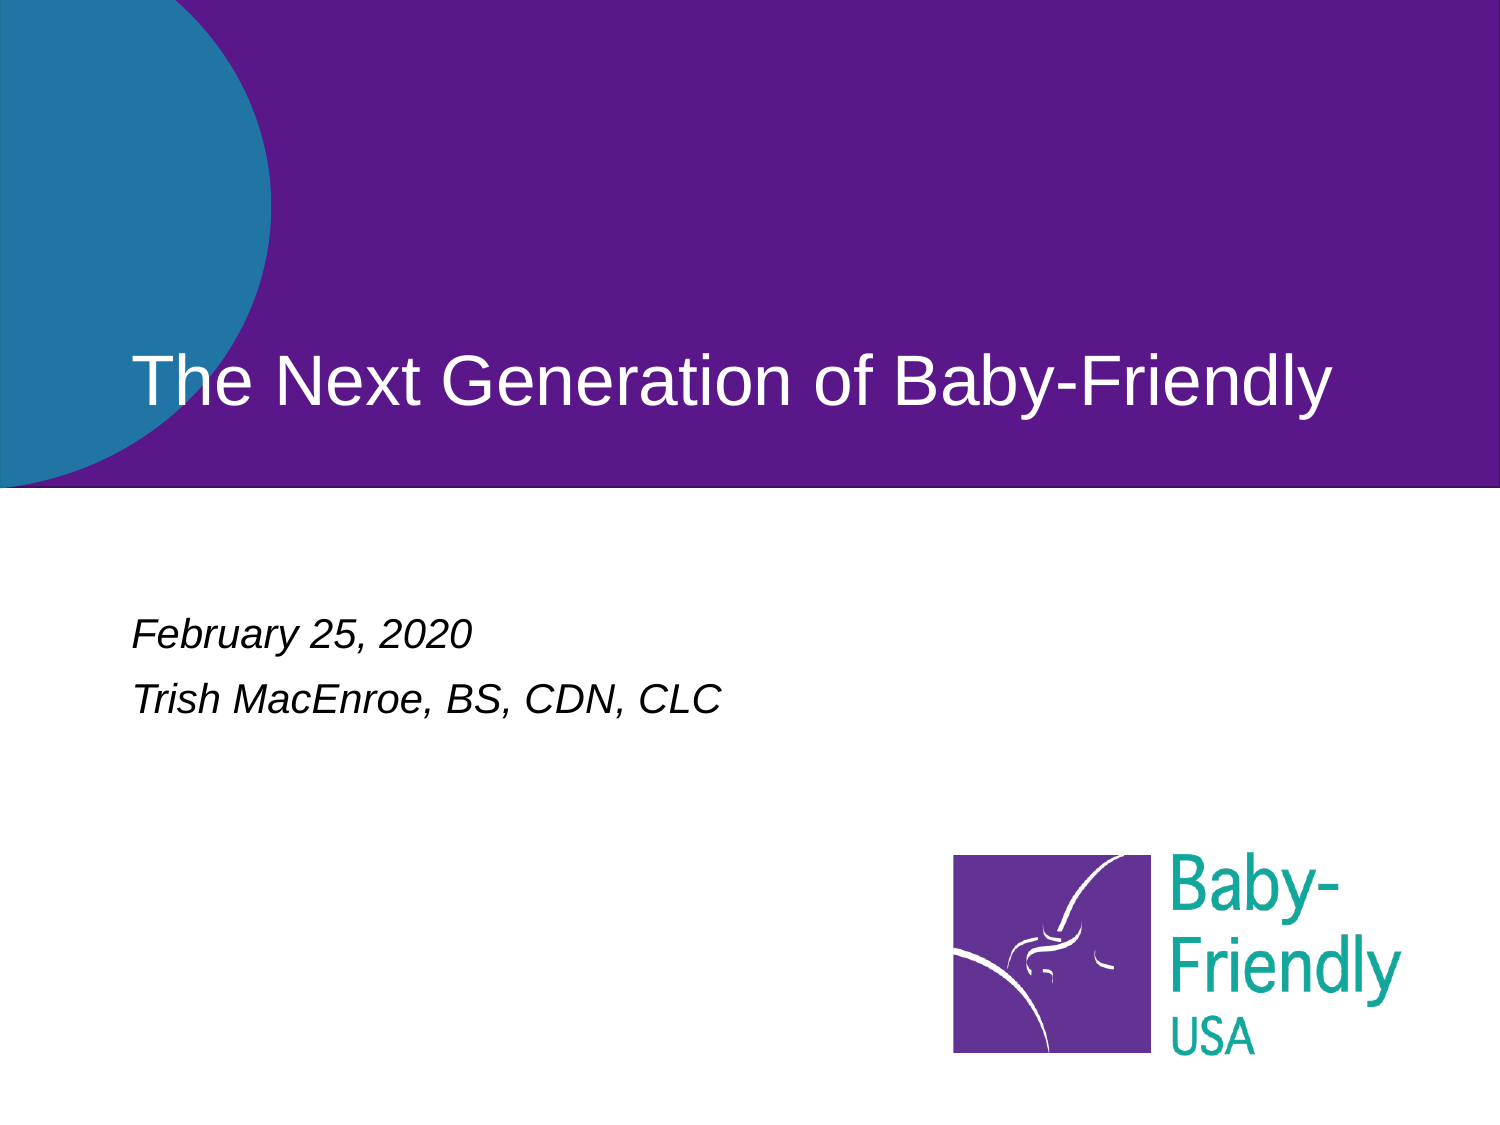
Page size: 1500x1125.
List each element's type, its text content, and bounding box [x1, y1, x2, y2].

subtitle February 25, 2020 Trish MacEnroe, BS, CDN, CLC [116, 604, 1242, 809]
title The Next Generation of Baby-Friendly [116, 290, 1392, 429]
